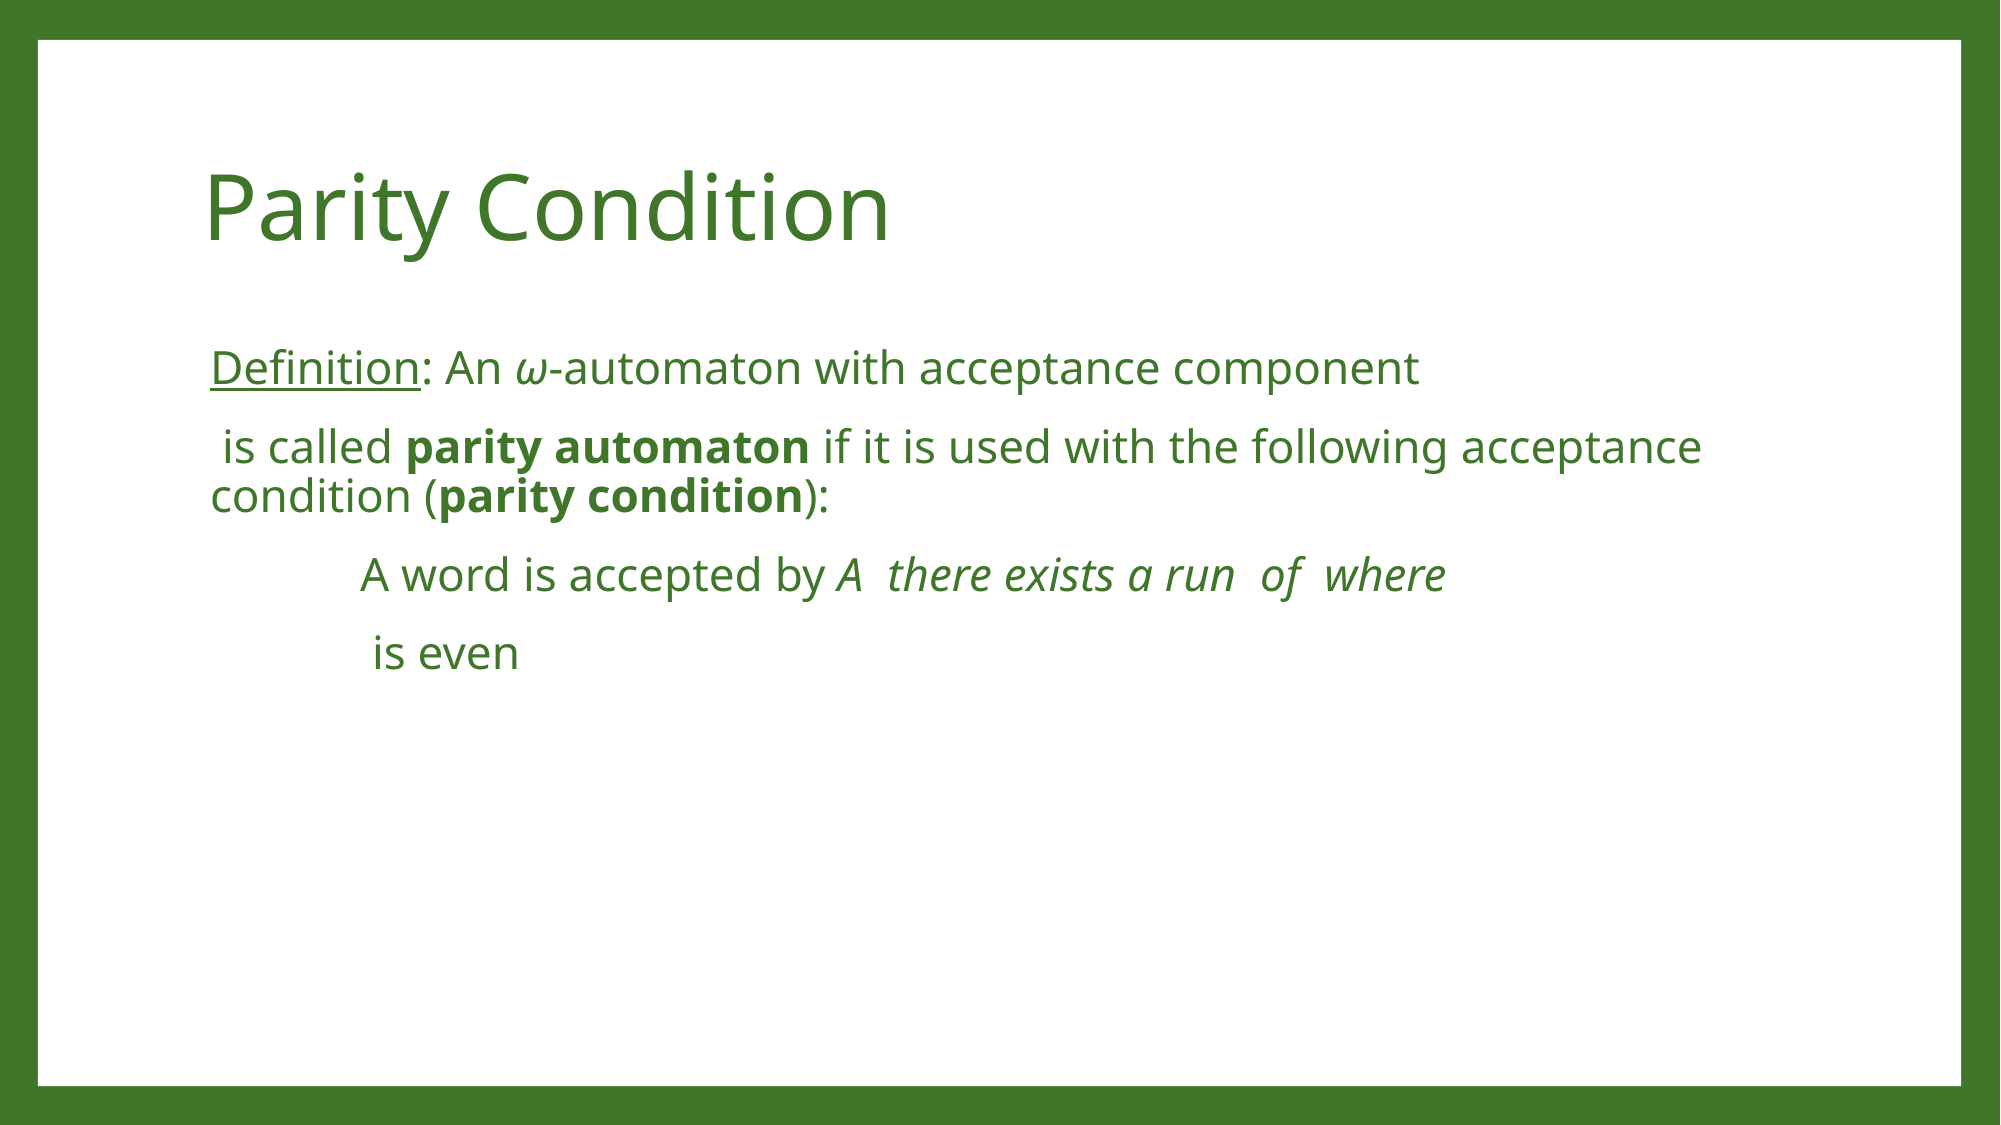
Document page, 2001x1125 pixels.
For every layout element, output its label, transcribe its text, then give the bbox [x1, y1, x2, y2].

title Parity Condition [187, 99, 1808, 323]
